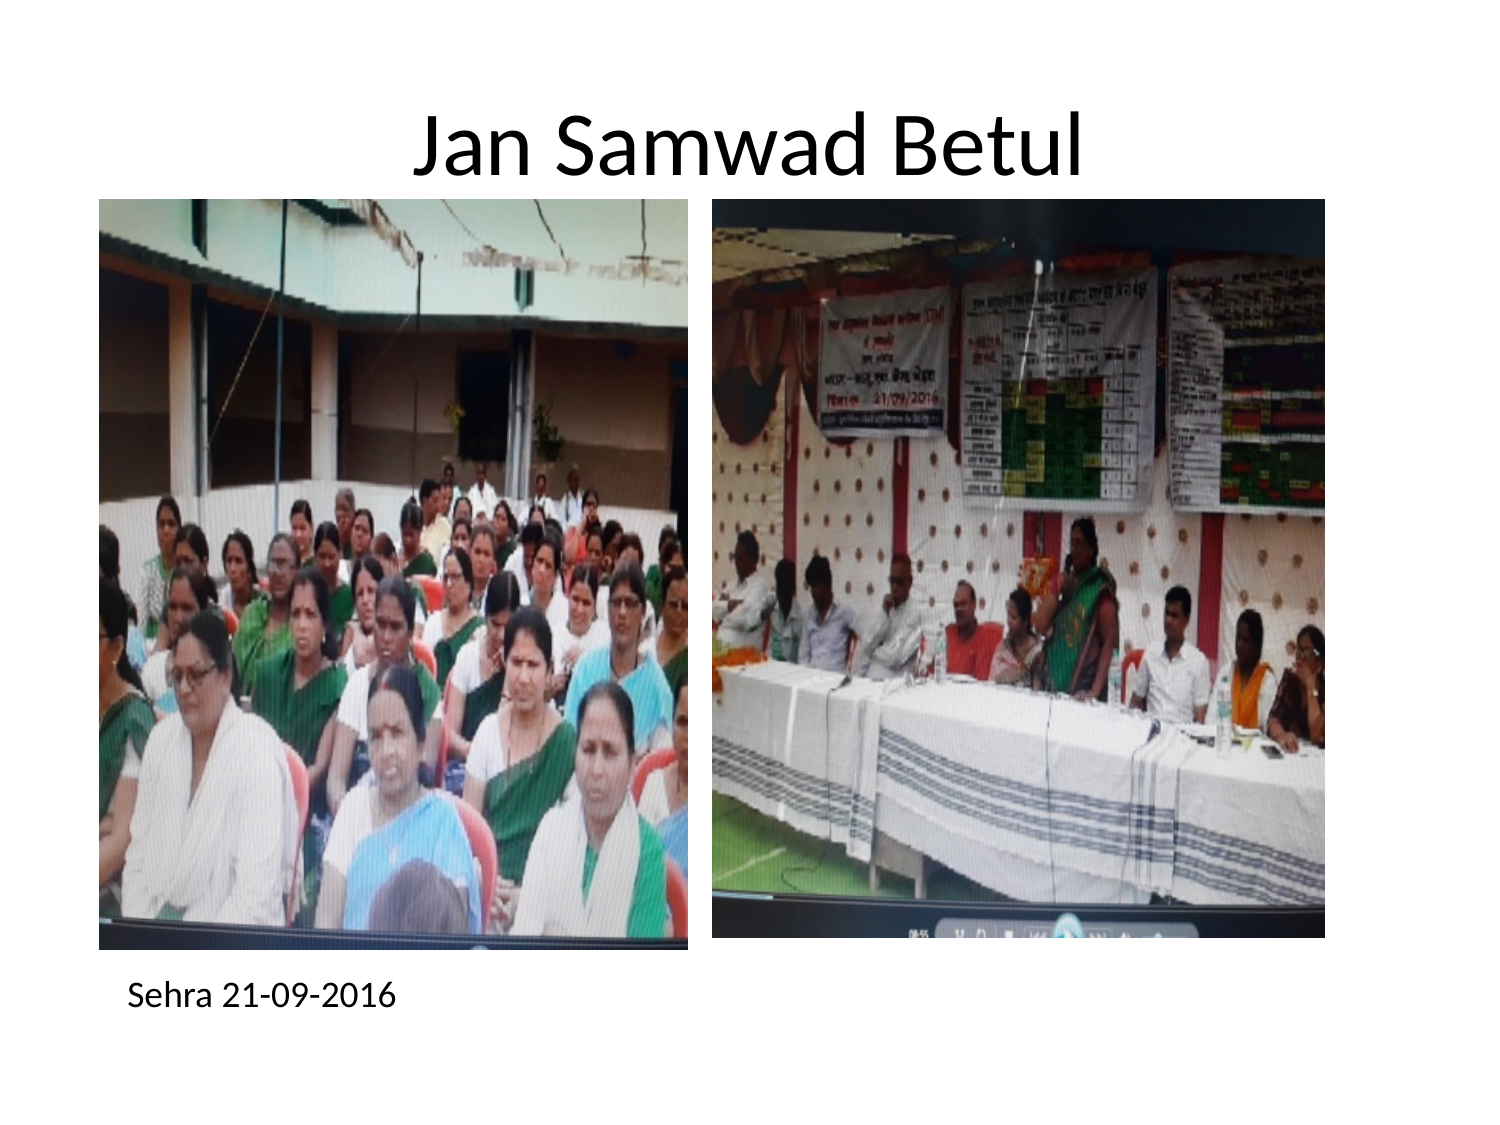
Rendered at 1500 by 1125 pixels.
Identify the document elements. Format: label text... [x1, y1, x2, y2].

picture [99, 199, 688, 951]
title Jan Samwad Betul [75, 45, 1425, 233]
picture [712, 199, 1326, 938]
text_box Sehra 21-09-2016 [112, 962, 463, 1023]
